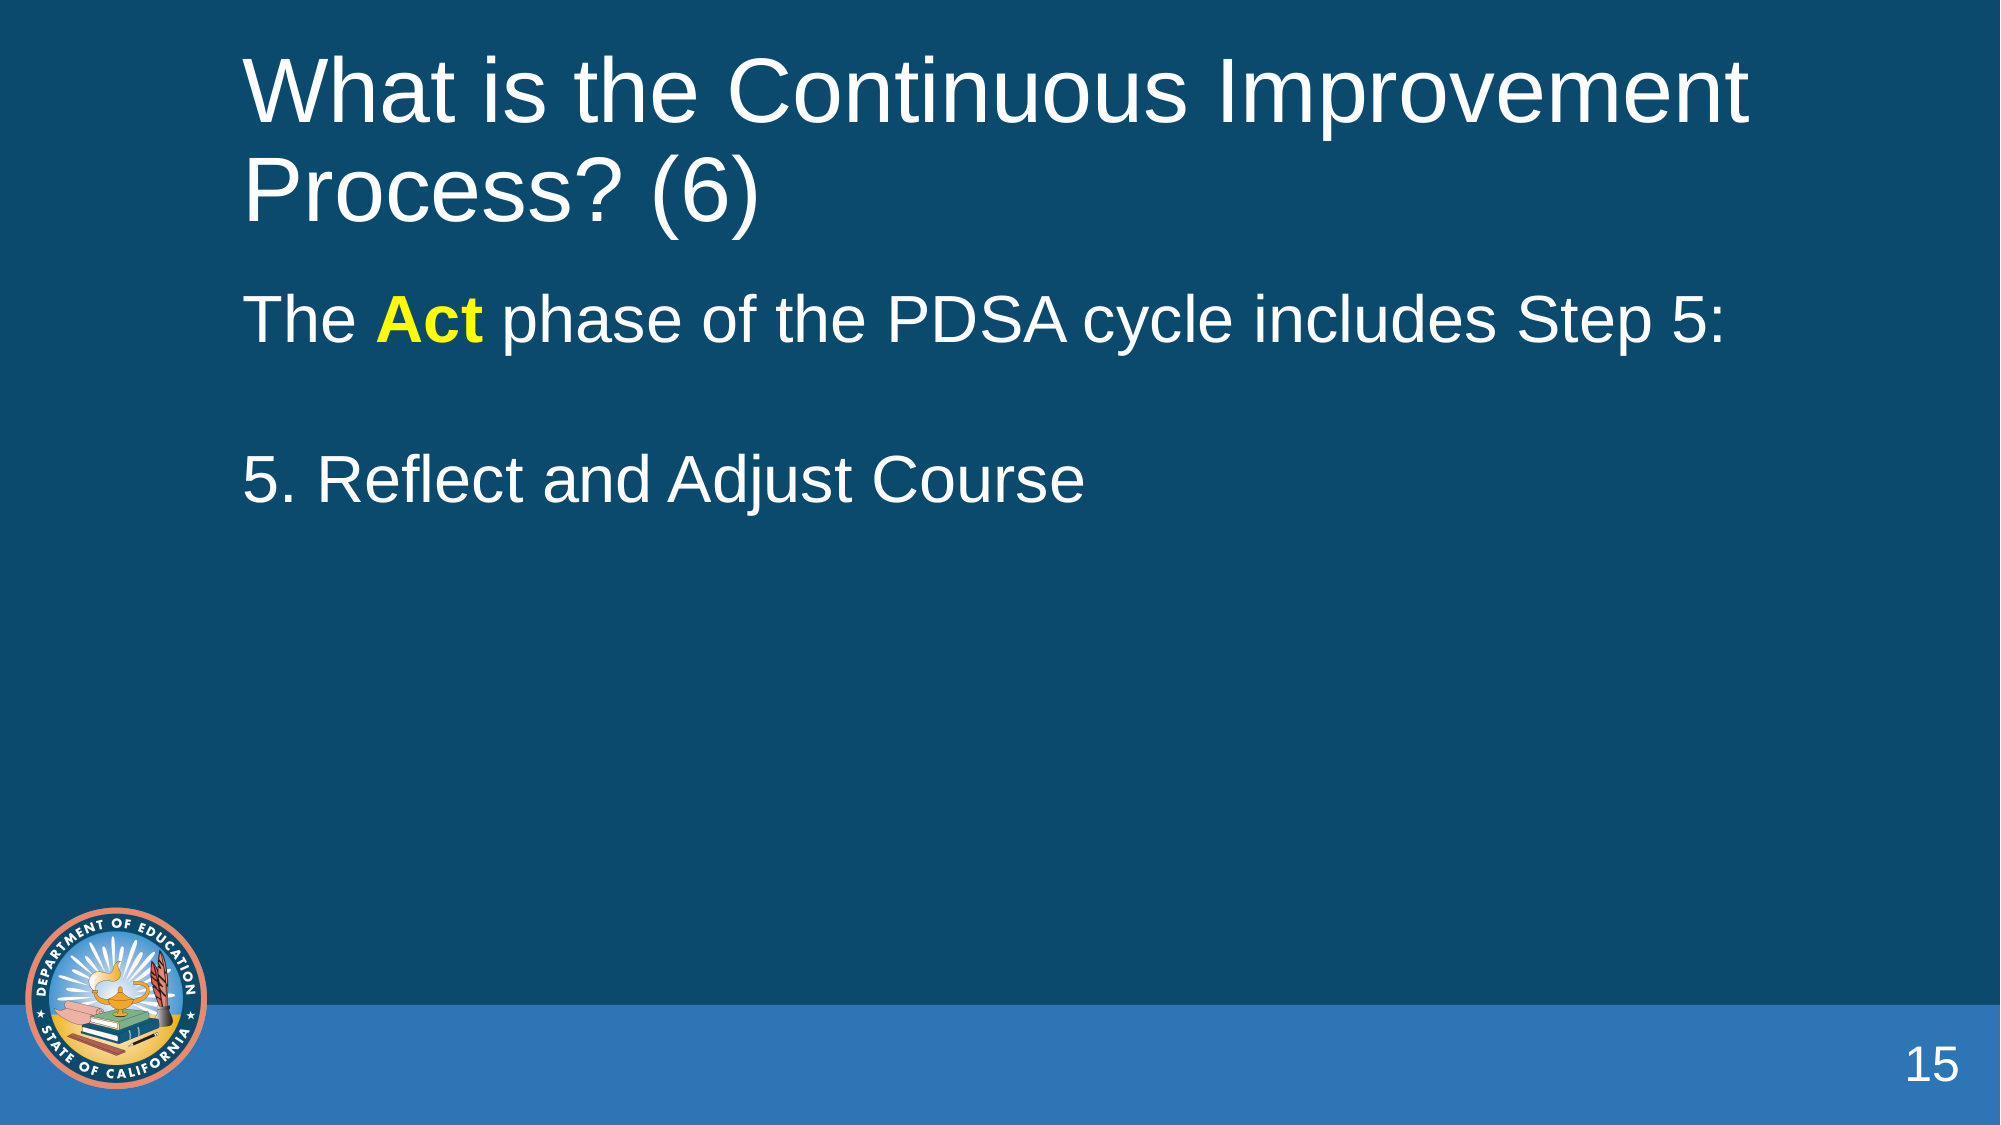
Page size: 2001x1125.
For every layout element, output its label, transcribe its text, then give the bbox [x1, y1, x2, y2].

slide_number 15 [1524, 1031, 1975, 1092]
picture [24, 905, 209, 1092]
title What is the Continuous Improvement Process? (6) [227, 33, 1945, 251]
list The Act phase of the PDSA cycle includes Step 5: 5. Reflect and Adjust Course [227, 268, 1945, 994]
